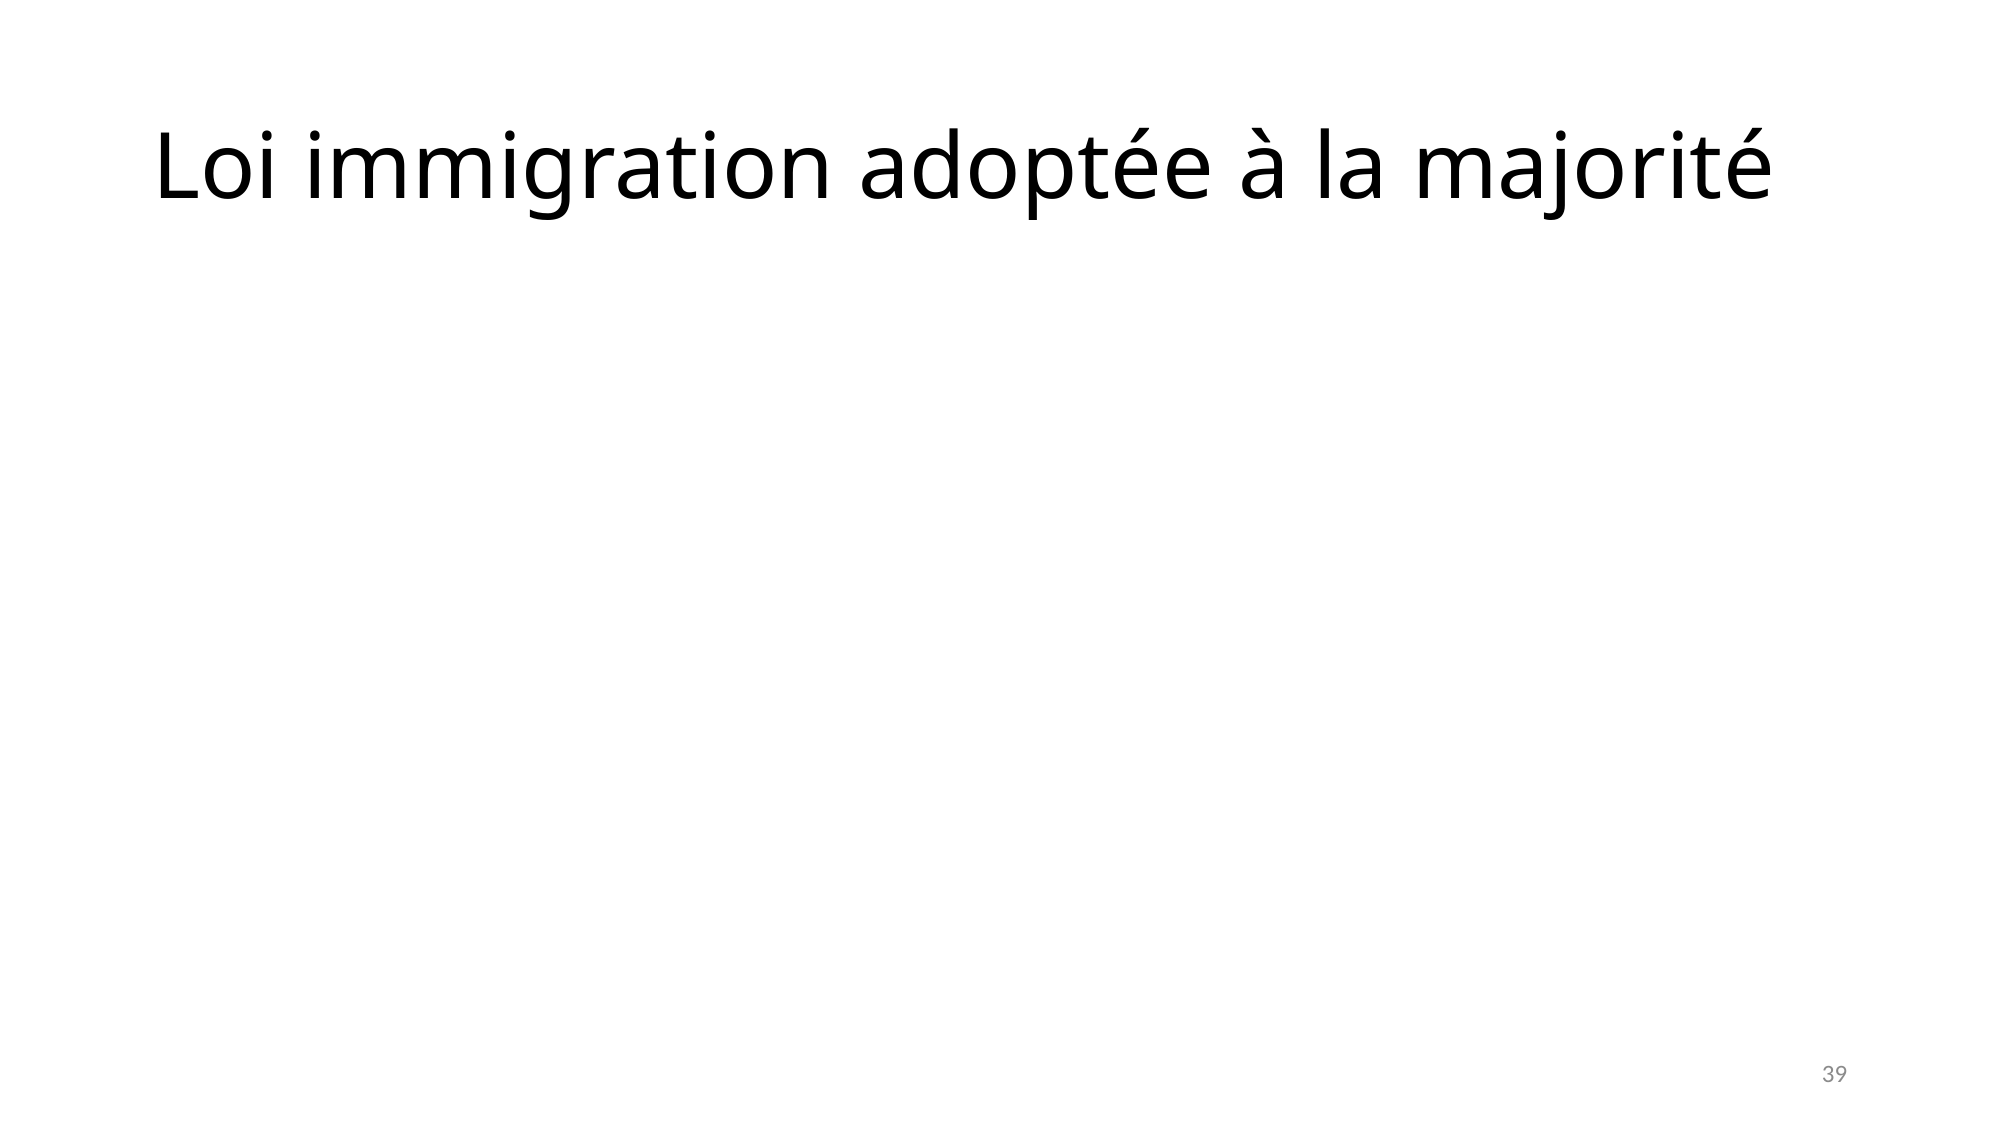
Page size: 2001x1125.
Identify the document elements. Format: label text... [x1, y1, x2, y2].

slide_number 39 [1412, 1042, 1863, 1103]
title Loi immigration adoptée à la majorité [137, 59, 1863, 278]
